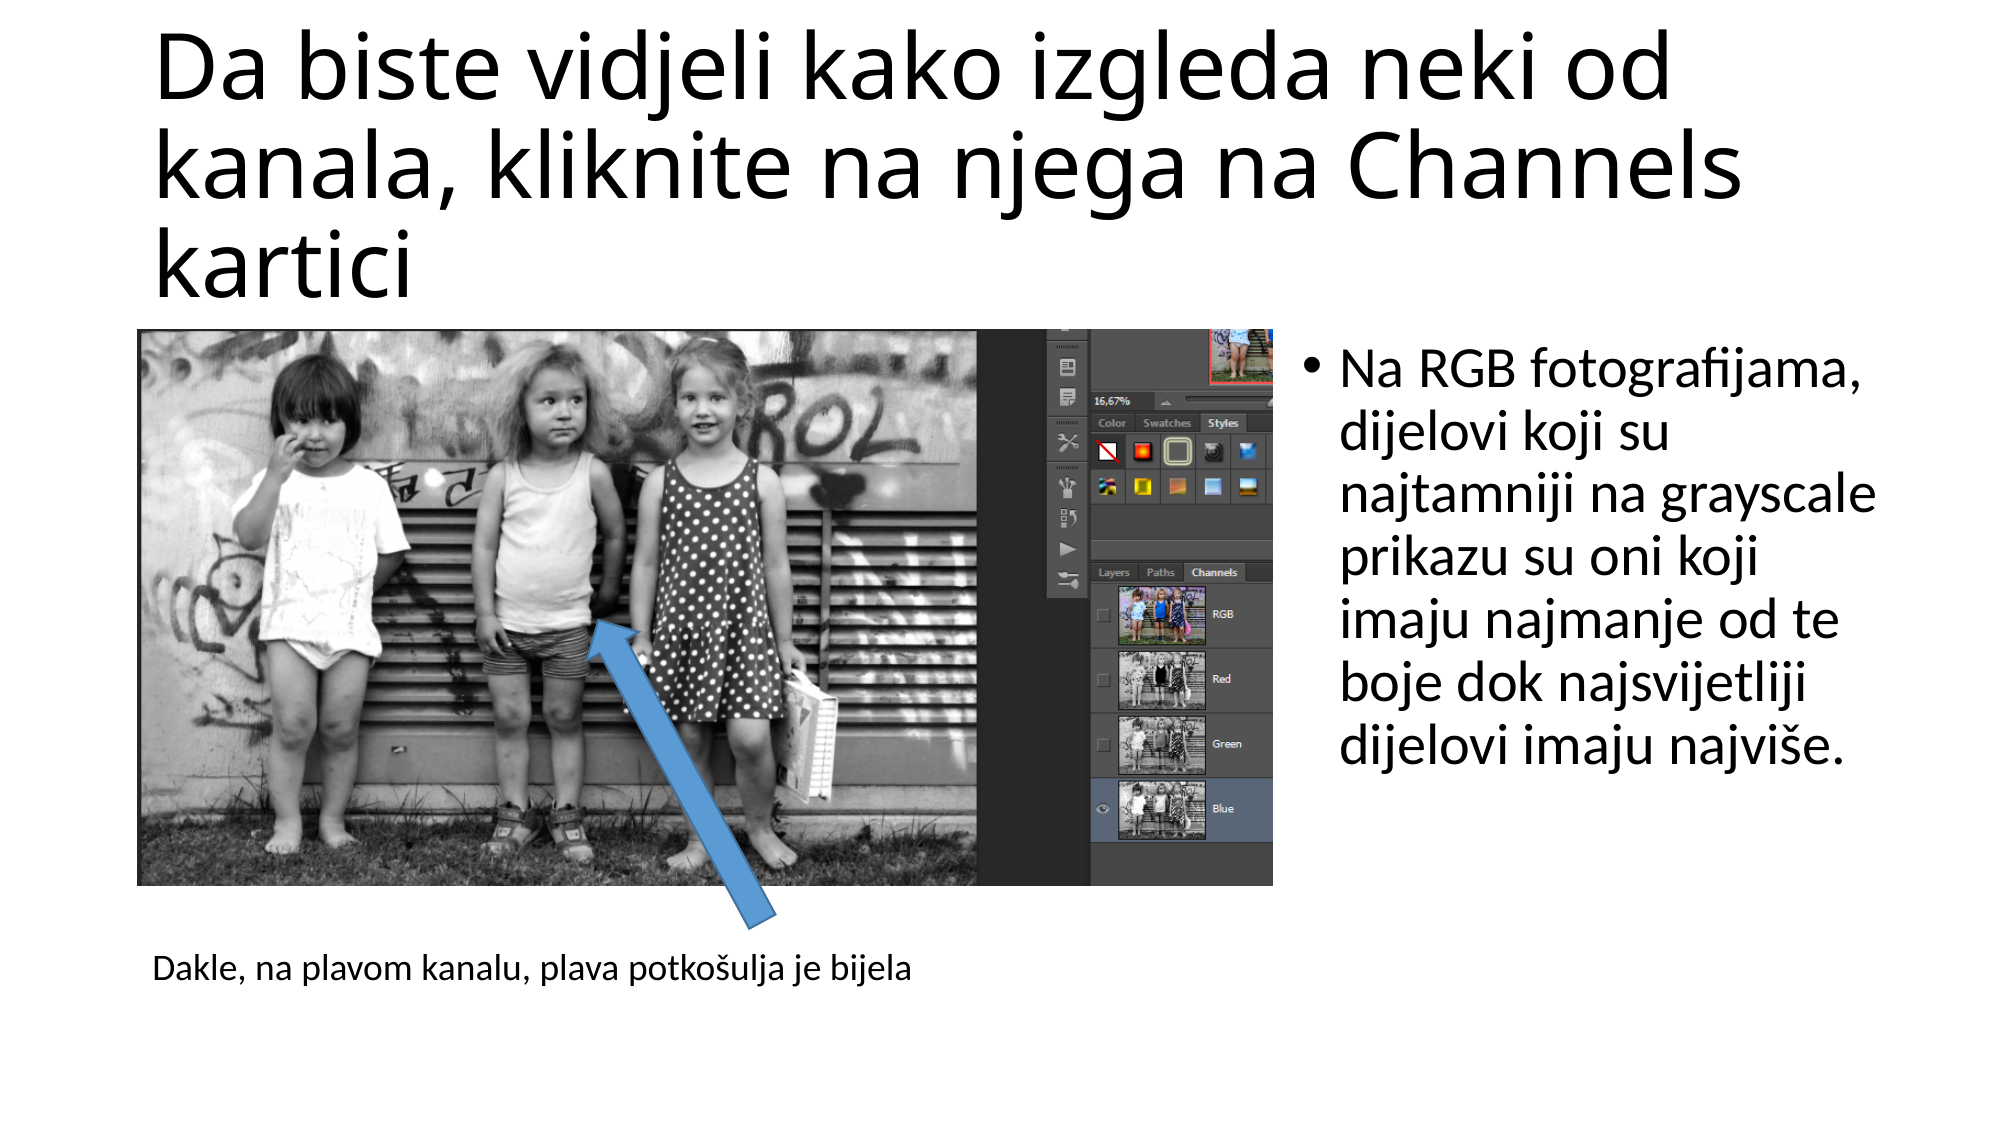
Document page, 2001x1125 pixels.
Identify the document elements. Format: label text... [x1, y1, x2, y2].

text_box Dakle, na plavom kanalu, plava potkošulja je bijela [137, 935, 1610, 996]
title Da biste vidjeli kako izgleda neki od kanala, kliknite na njega na Channels kartici [137, 59, 1863, 278]
picture [137, 329, 1273, 886]
list Na RGB fotografijama, dijelovi koji su najtamniji na grayscale prikazu su oni koji imaju najmanje od te boje dok najsvijetliji dijelovi imaju najviše. [1286, 329, 1908, 916]
text_box [724, 886, 777, 931]
